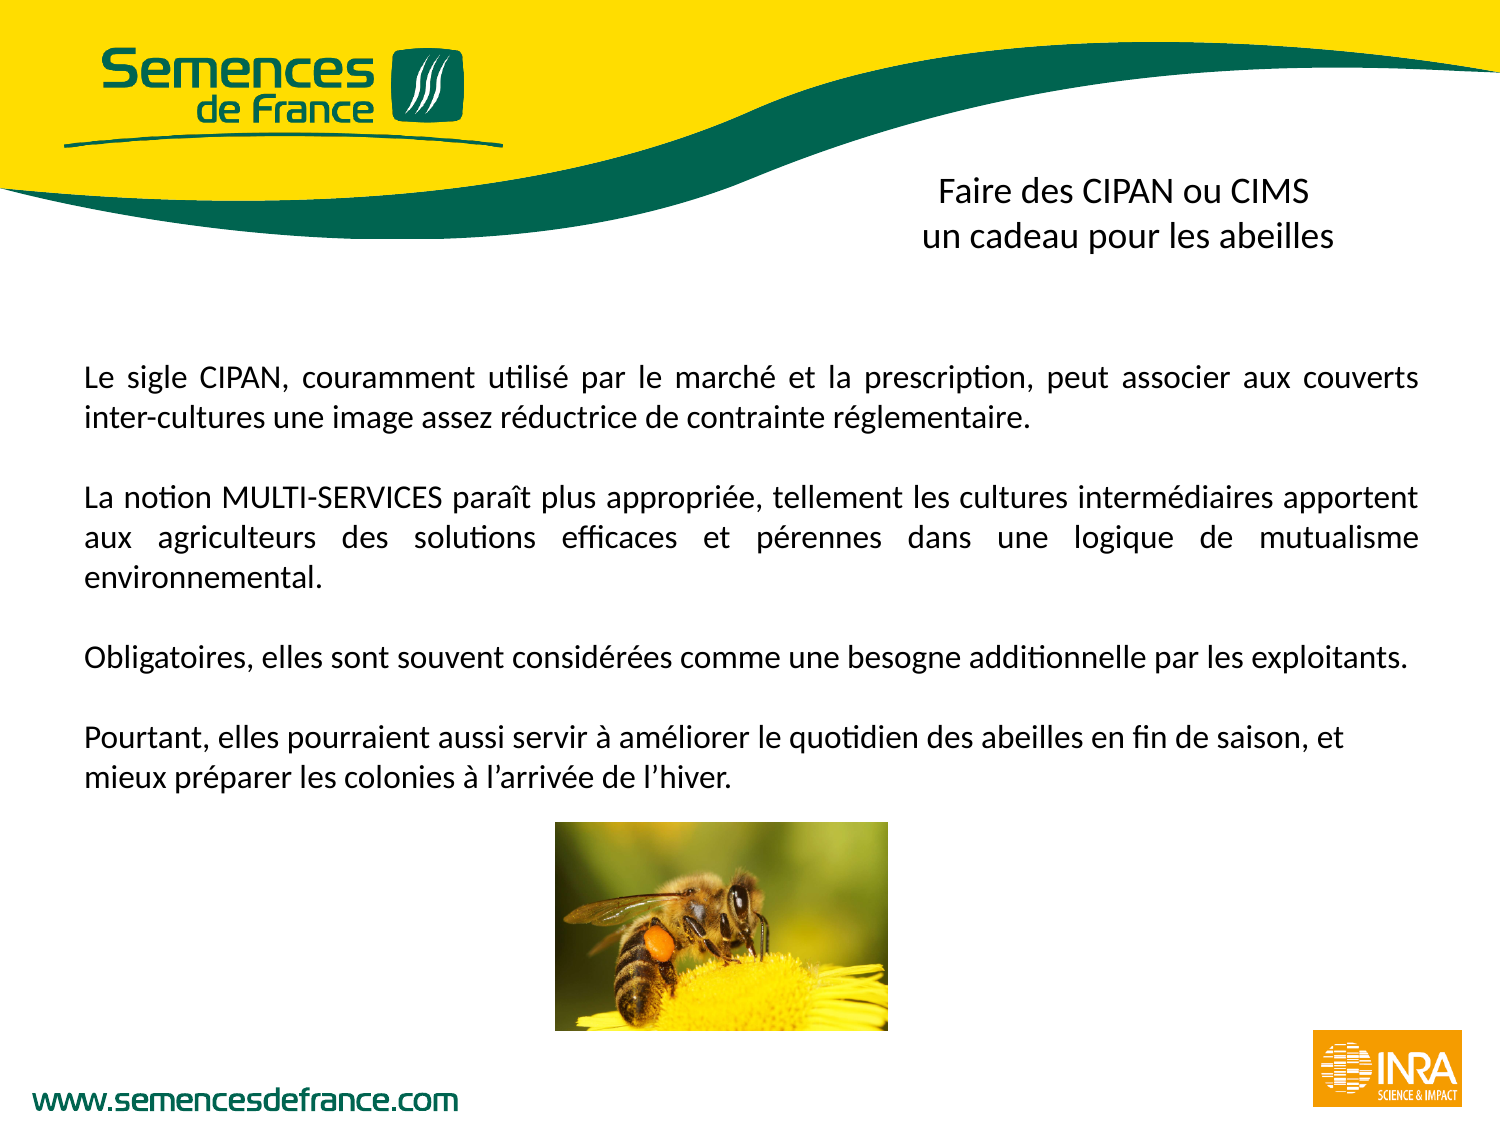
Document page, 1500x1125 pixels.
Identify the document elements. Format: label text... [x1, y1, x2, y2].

picture [56, 22, 510, 173]
text_box Faire des CIPAN ou CIMS un cadeau pour les abeilles [906, 158, 1350, 264]
picture [555, 823, 888, 1031]
picture [1312, 1030, 1463, 1107]
text_box Le sigle CIPAN, couramment utilisé par le marché et la prescription, peut associer aux couverts inter-cultures une image assez réductrice de contrainte réglementaire. La notion MULTI-SERVICES paraît plus appropriée, tellement les cultures intermédiaires apportent aux agriculteurs des solutions efficaces et pérennes dans une logique de mutualisme environnemental. Obligatoires, elles sont souvent considérées comme une besogne additionnelle par les exploitants. Pourtant, elles pourraient aussi servir à améliorer le quotidien des abeilles en fin de saison, et mieux préparer les colonies à l’arrivée de l’hiver. [69, 348, 1436, 843]
